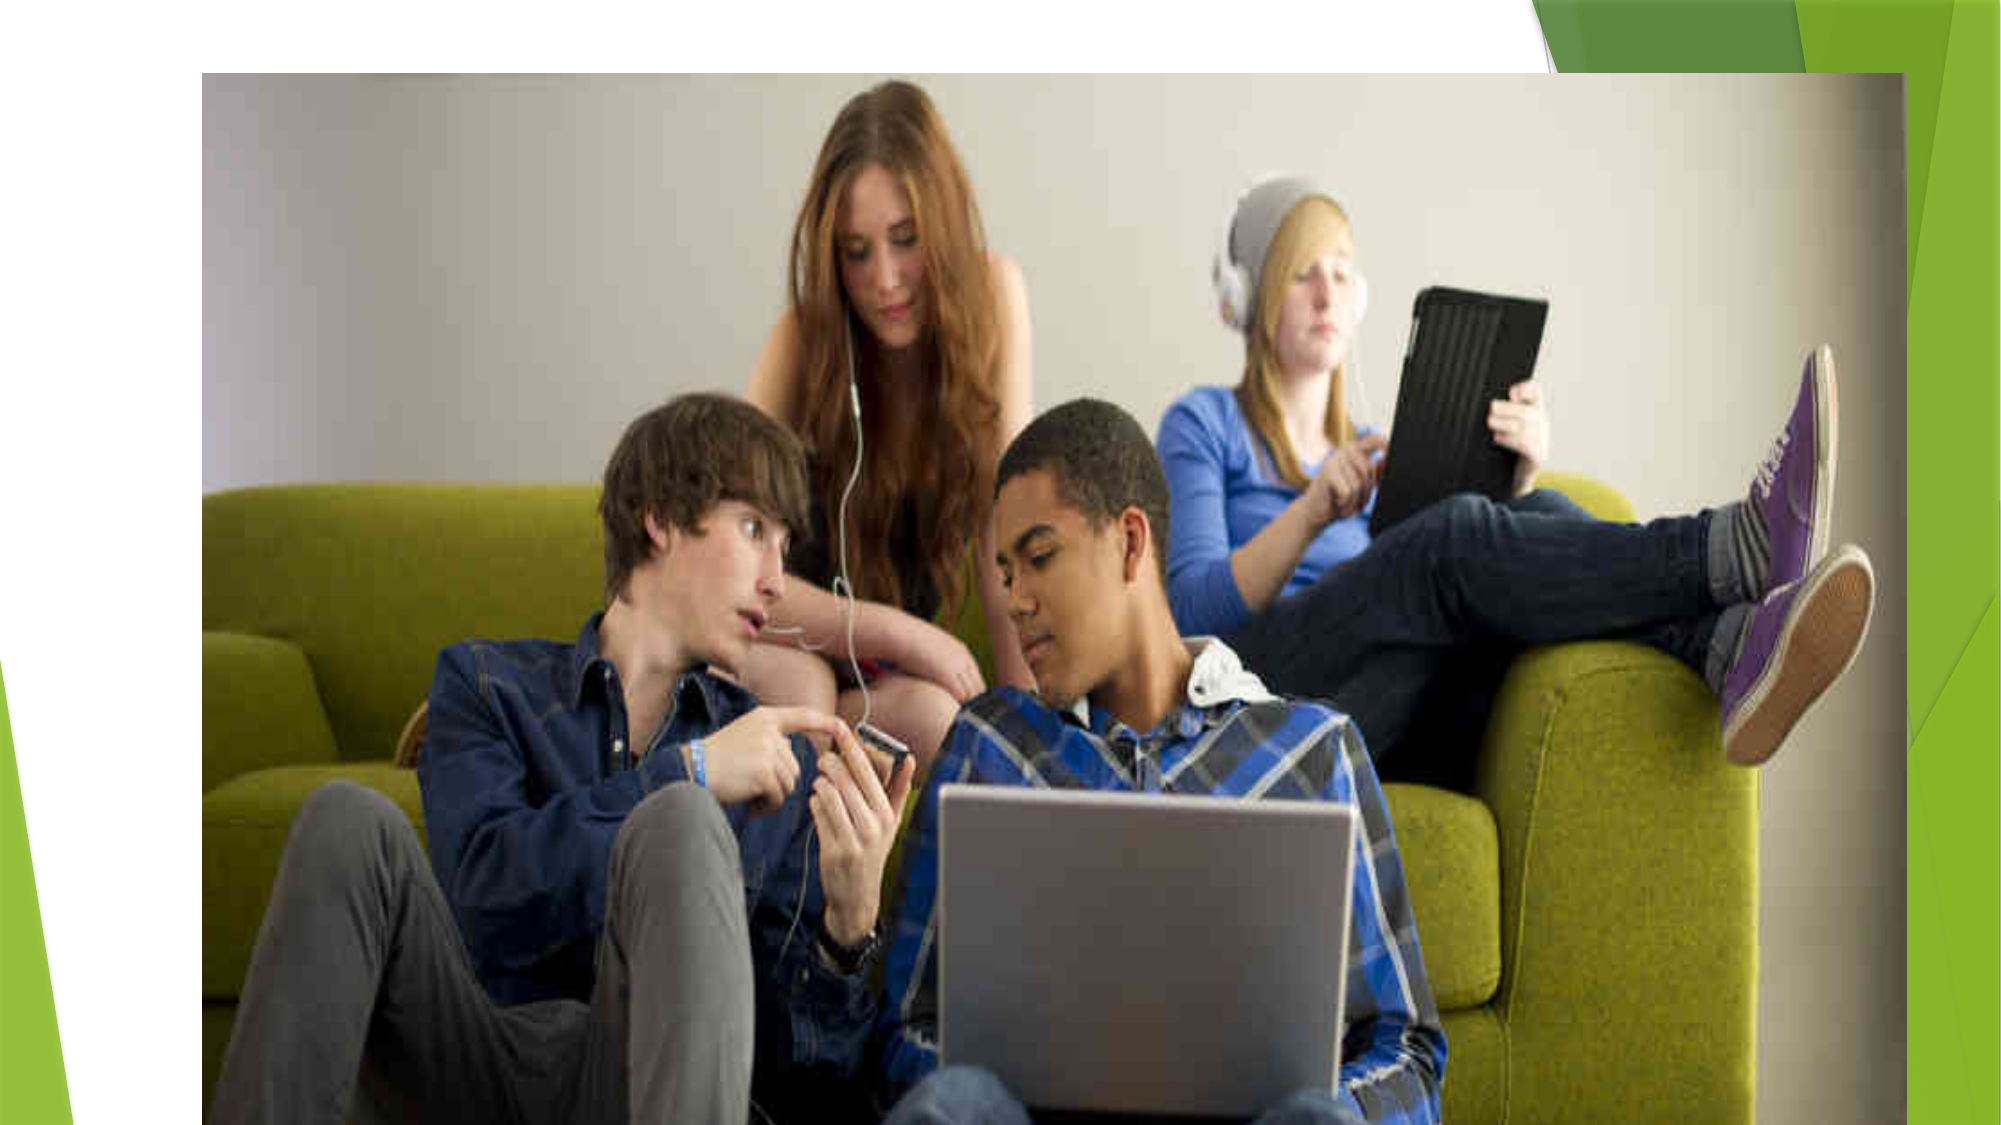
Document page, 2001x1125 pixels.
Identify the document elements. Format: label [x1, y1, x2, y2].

picture [202, 72, 1908, 1125]
